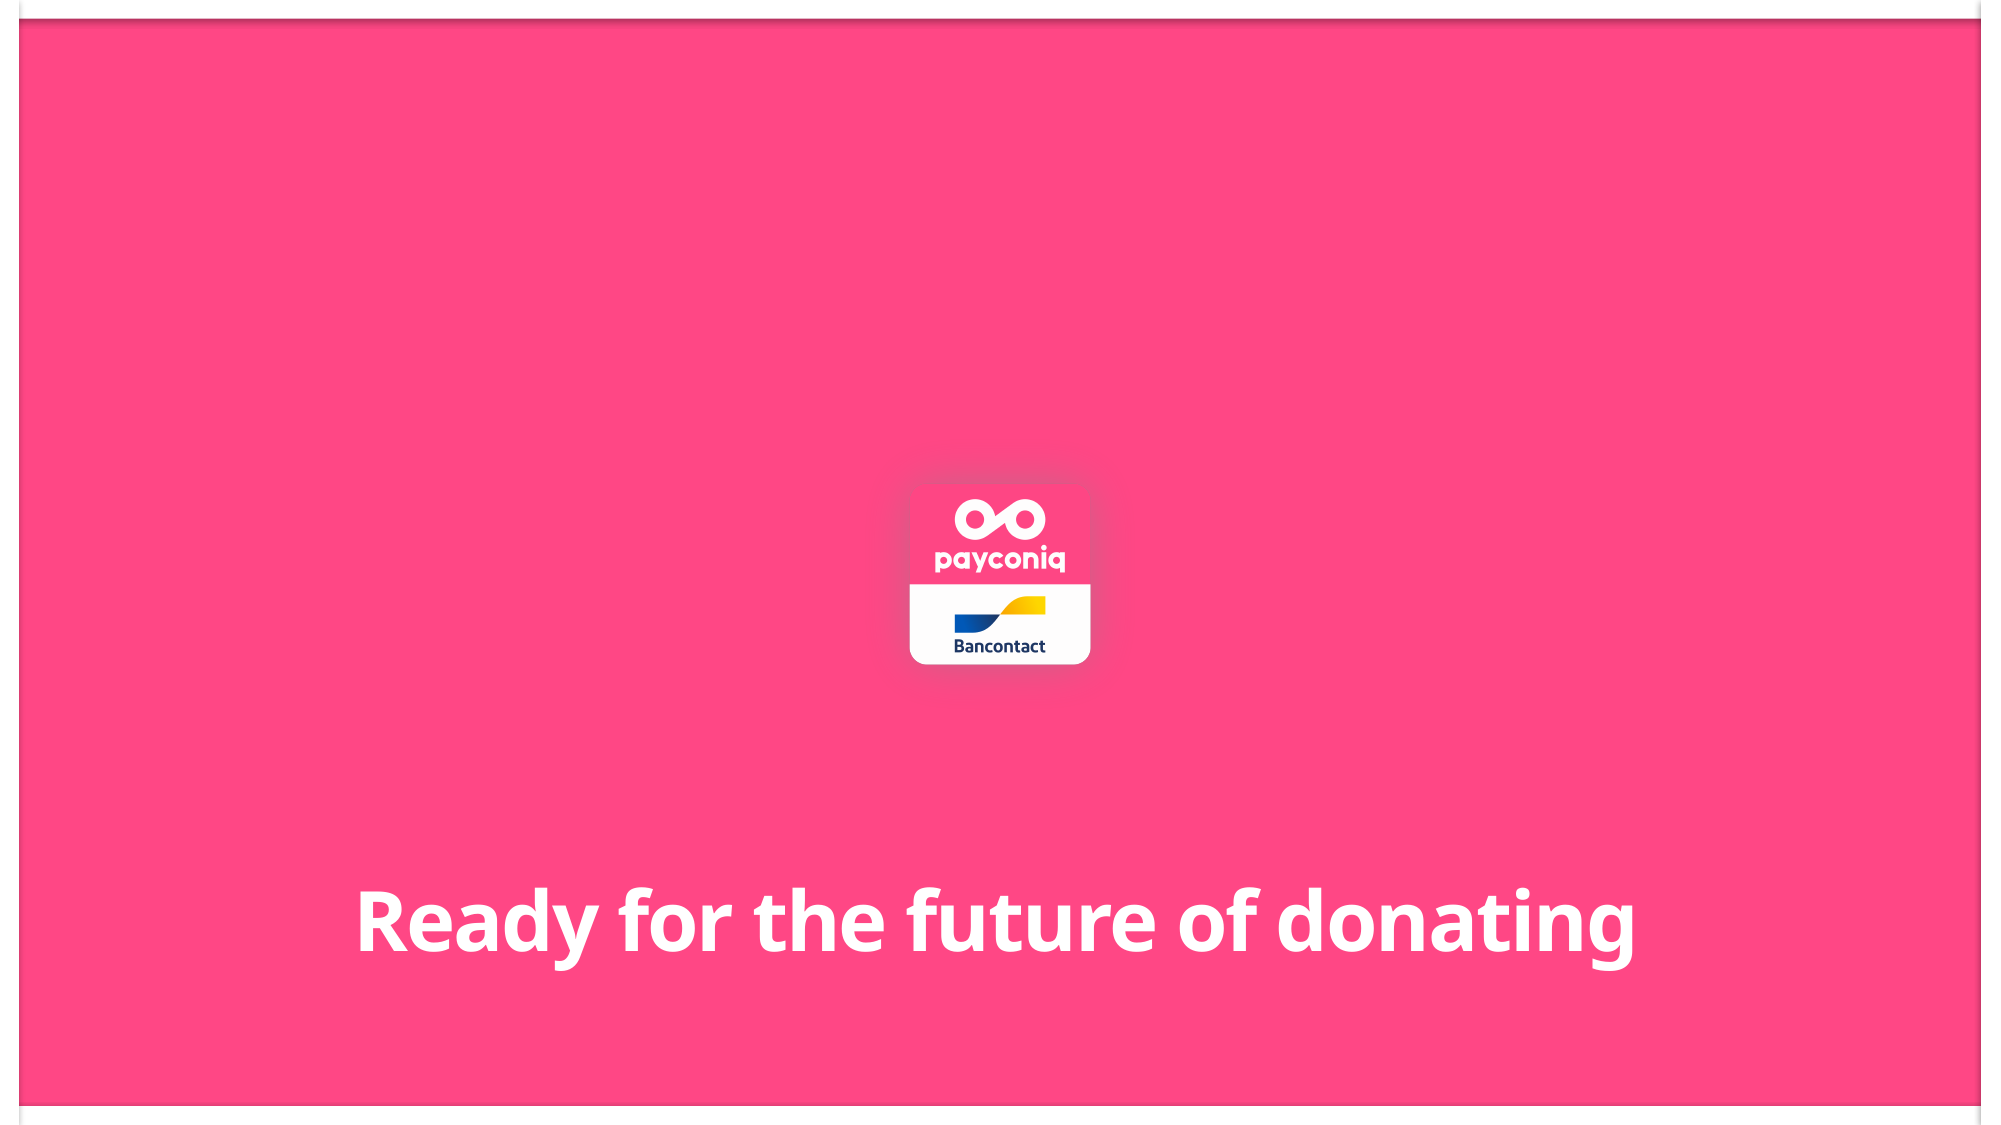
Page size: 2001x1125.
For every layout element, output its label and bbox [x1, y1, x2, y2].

picture [849, 423, 1151, 725]
text_box [0, 0, 2000, 1125]
